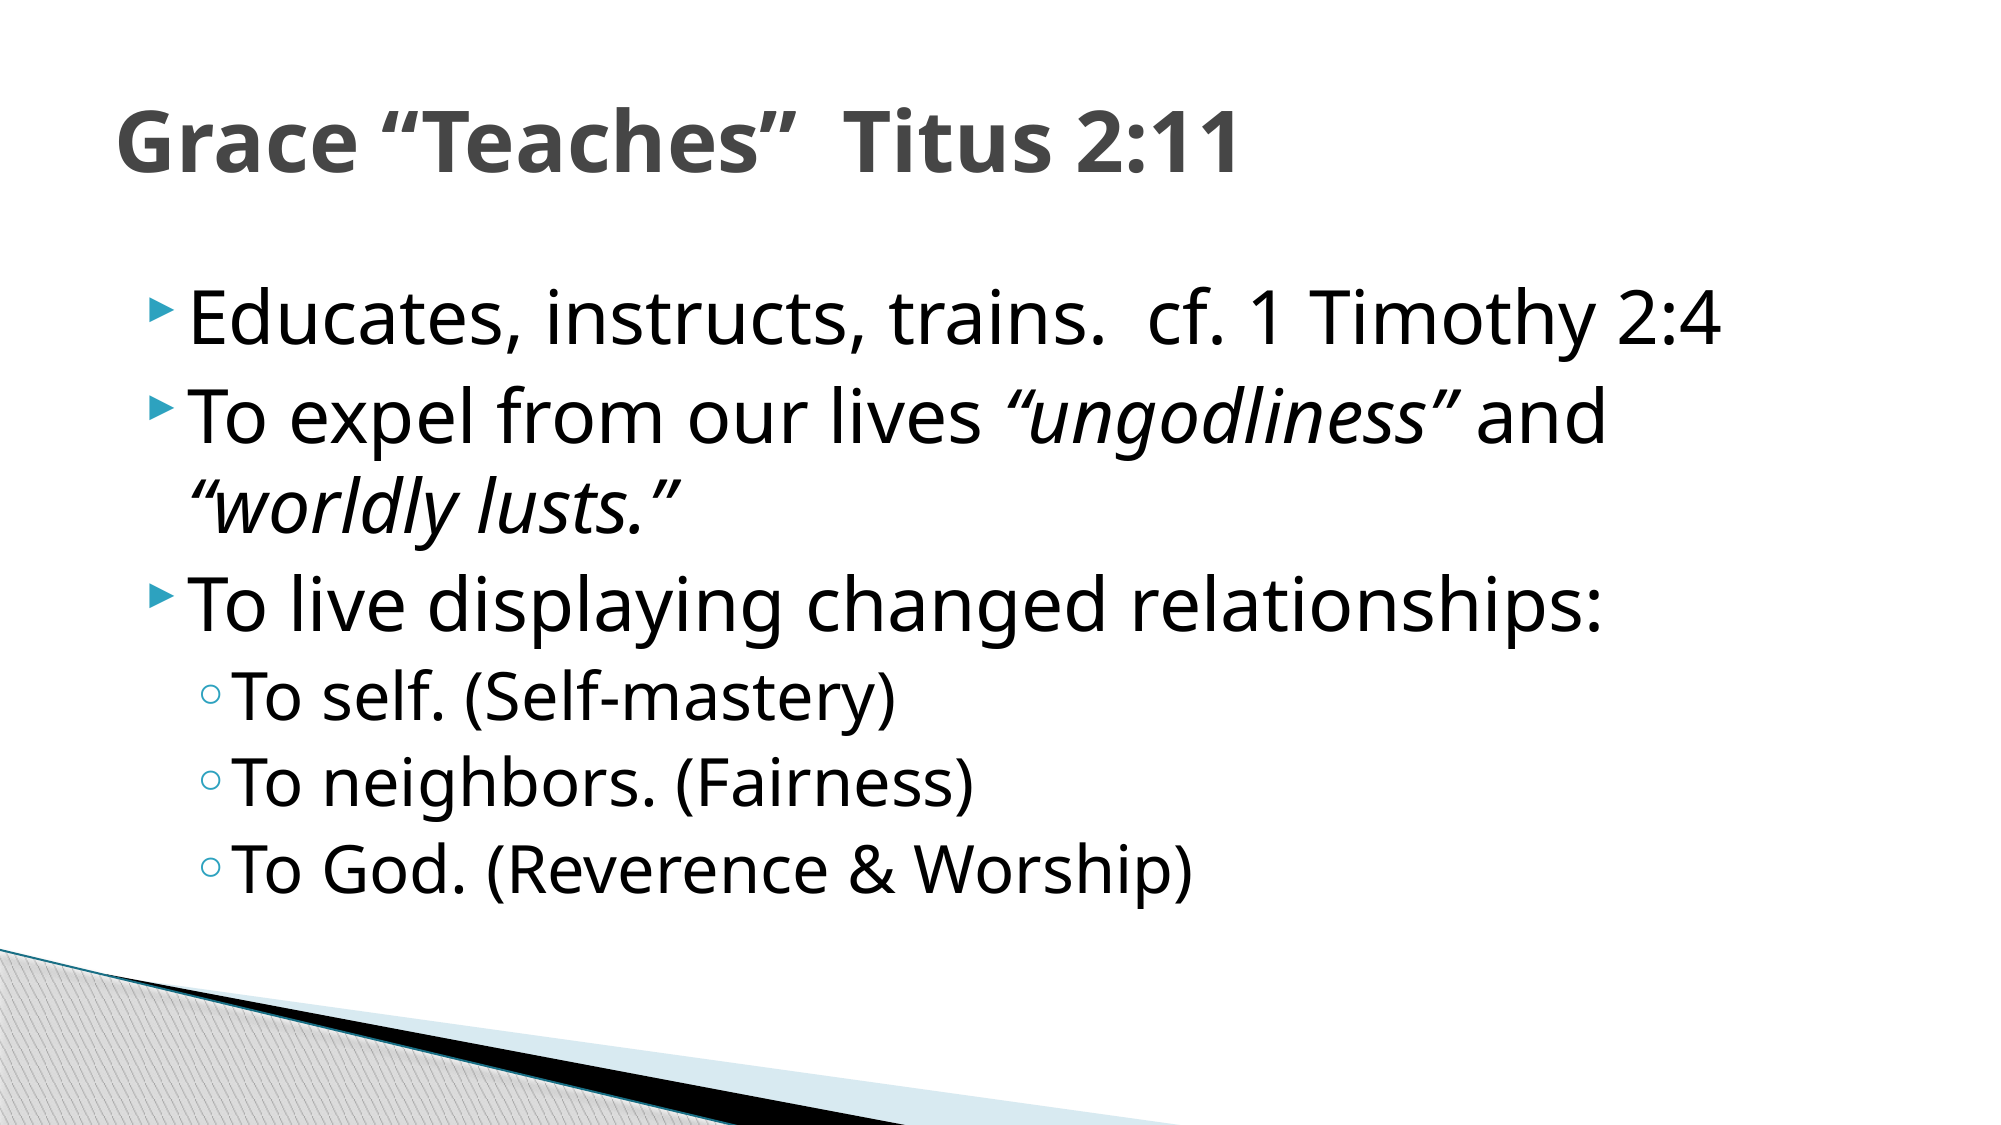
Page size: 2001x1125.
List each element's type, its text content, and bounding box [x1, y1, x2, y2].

list Educates, instructs, trains. cf. 1 Timothy 2:4 To expel from our lives “ungodliness” and “worldly lusts.” To live displaying changed relationships: To self. (Self-mastery) To neighbors. (Fairness) To God. (Reverence & Worship) [112, 262, 1888, 1013]
title Grace “Teaches” Titus 2:11 [99, 45, 1900, 233]
